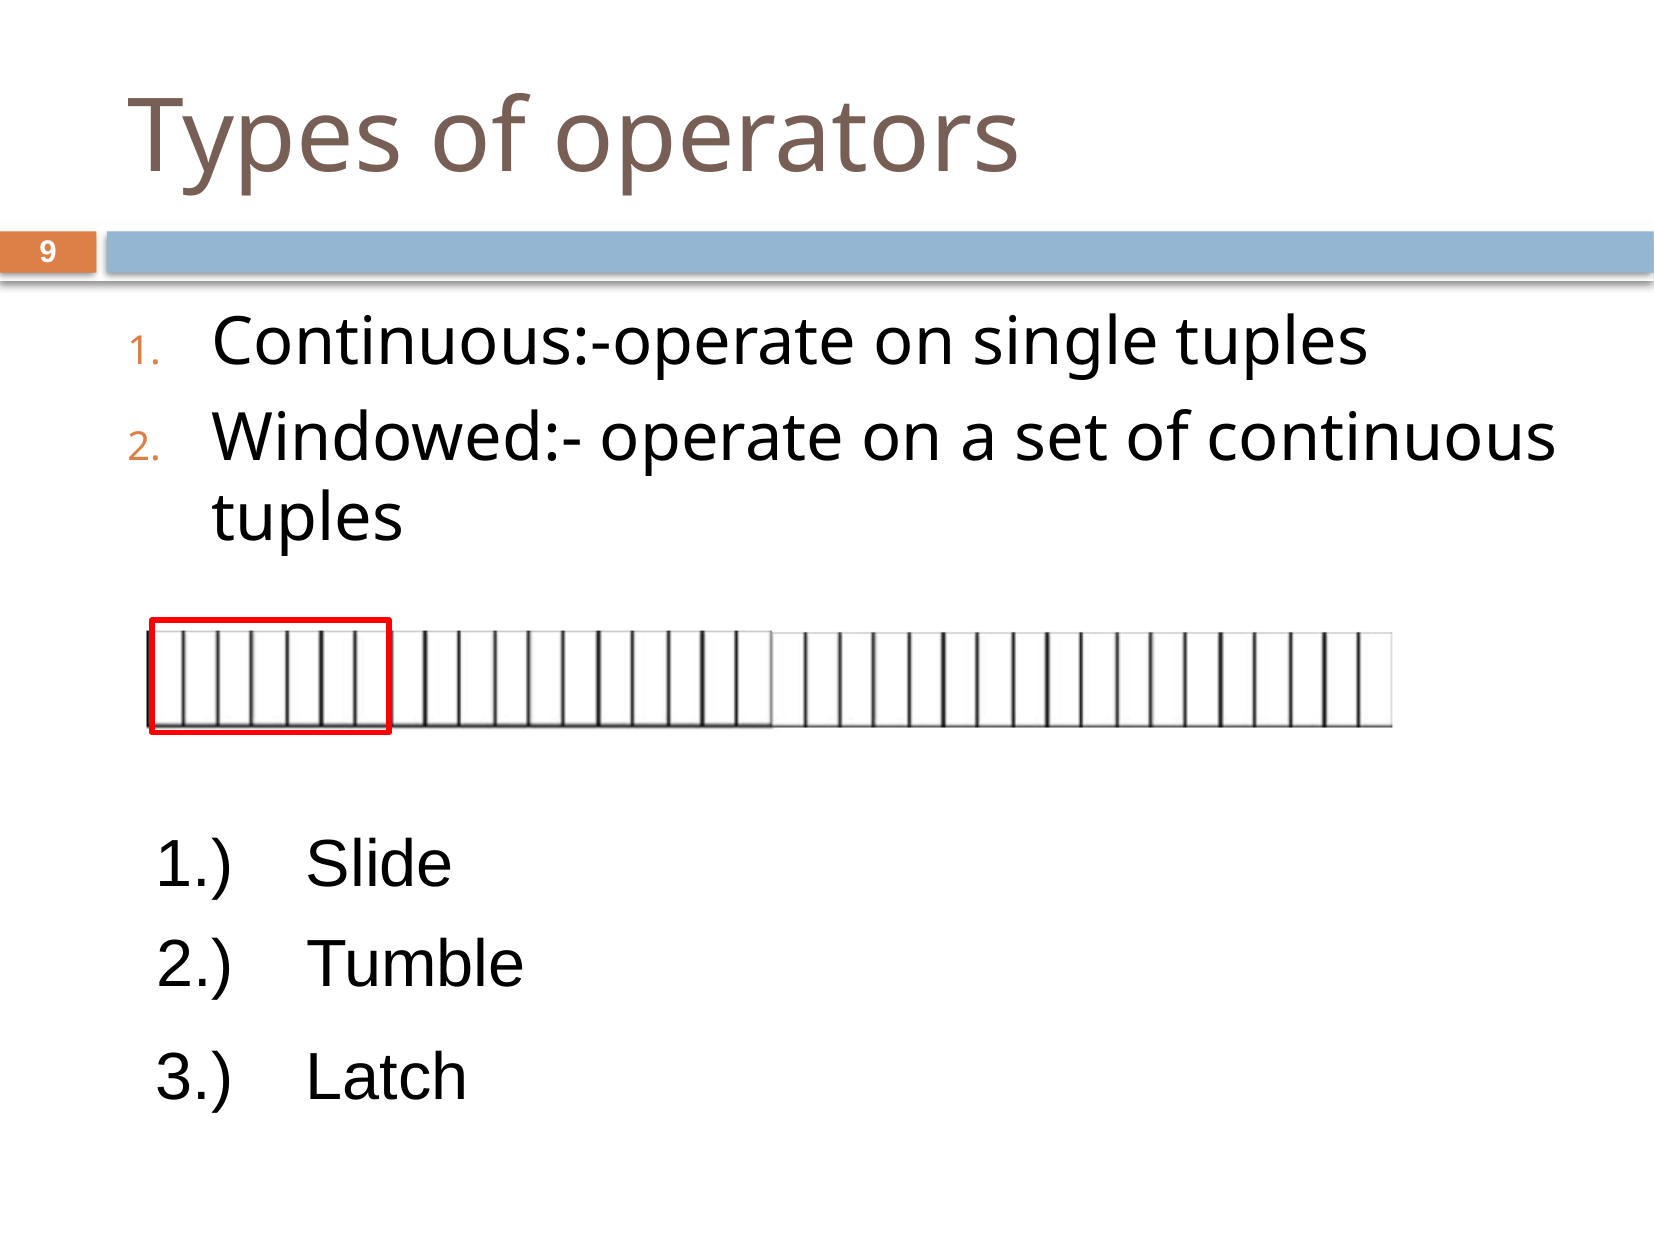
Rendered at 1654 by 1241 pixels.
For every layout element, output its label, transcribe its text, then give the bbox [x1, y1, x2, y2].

text_box 3.) Latch [140, 1032, 484, 1122]
picture [138, 619, 1402, 746]
slide_number 9 [0, 230, 97, 275]
text_box 1.) Slide [141, 820, 469, 910]
title Types of operators [110, 41, 1586, 221]
text_box 2.) Tumble [141, 920, 541, 1010]
list Continuous:-operate on single tuples Windowed:- operate on a set of continuous tuples [110, 289, 1586, 708]
